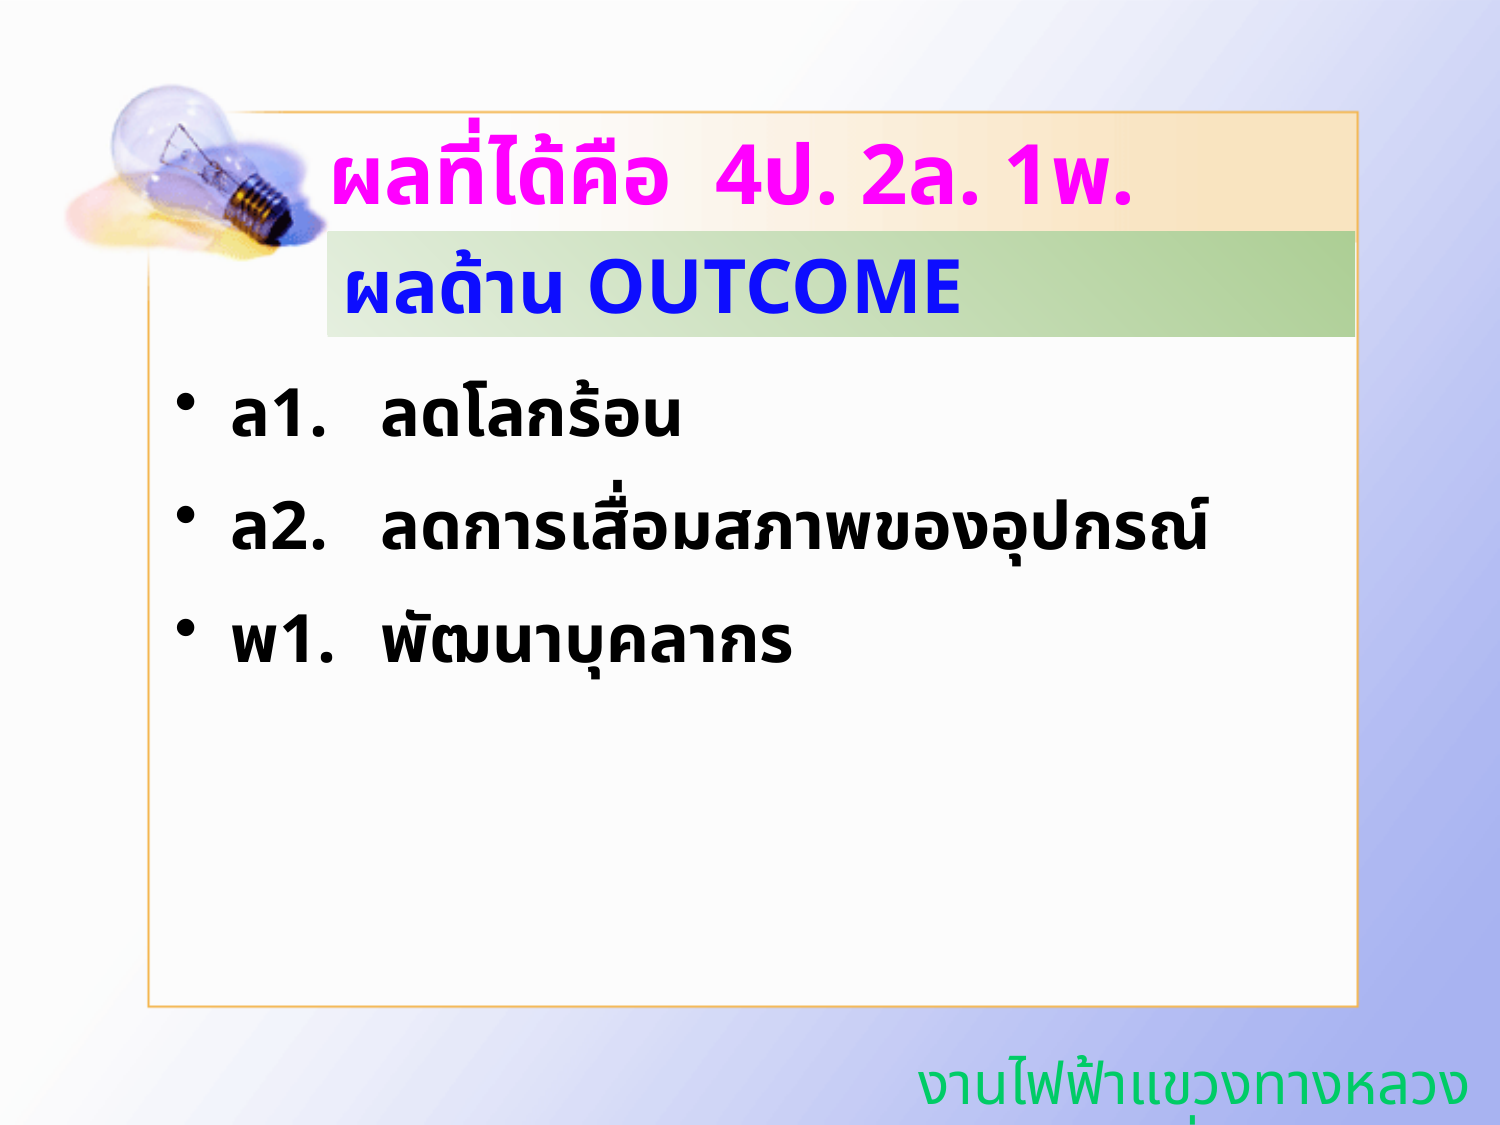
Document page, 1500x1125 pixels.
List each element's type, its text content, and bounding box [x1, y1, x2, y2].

list ล1. ลดโลกร้อน ล2. ลดการเสื่อมสภาพของอุปกรณ์ พ1. พัฒนาบุคลากร [159, 361, 1247, 681]
title ผลที่ได้คือ 4ป. 2ล. 1พ. [312, 123, 1341, 232]
picture [0, 0, 1500, 1125]
text_box งานไฟฟ้าแขวงทางหลวงสุพรรณบุรีที่ 1 [903, 1039, 1500, 1125]
text_box ผลด้าน OUTCOME [327, 231, 1356, 337]
